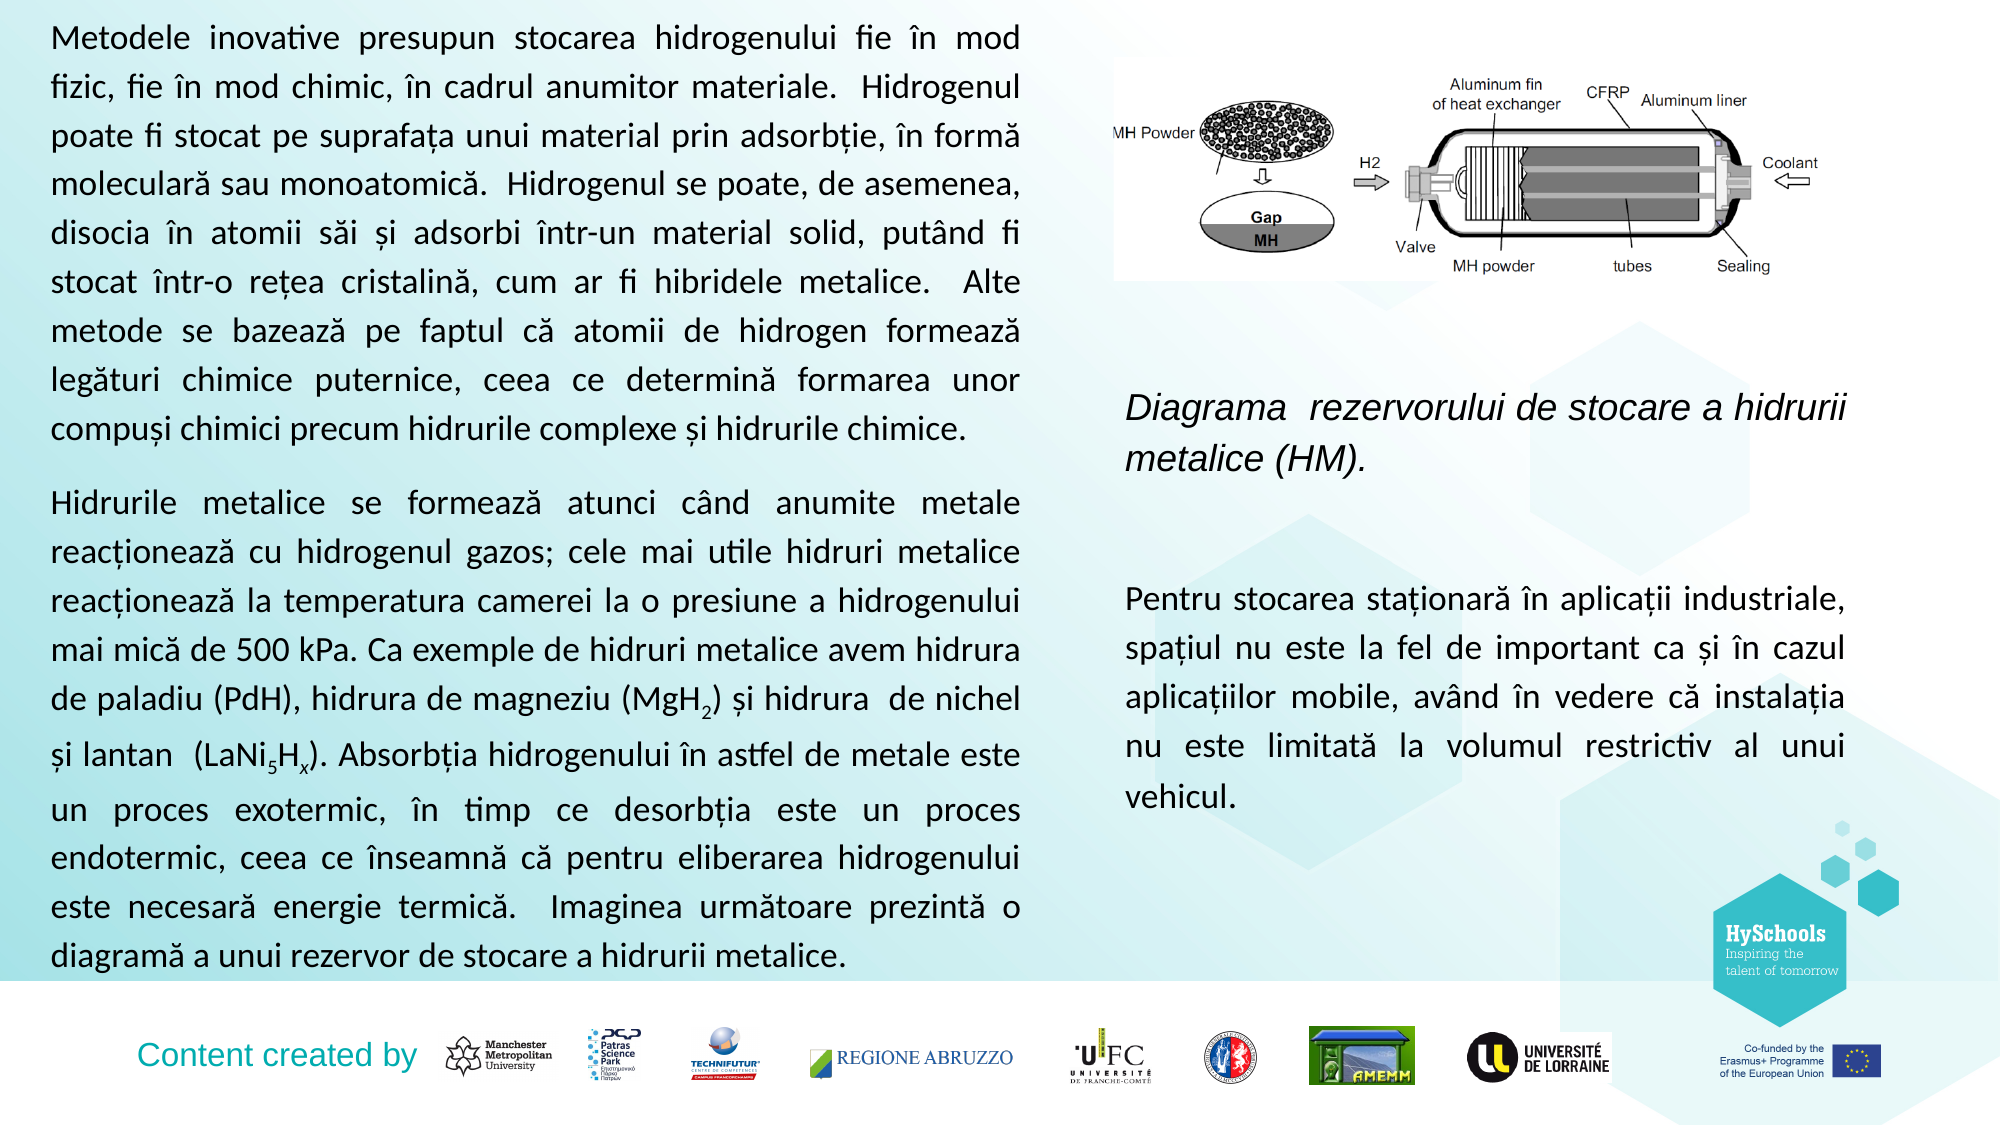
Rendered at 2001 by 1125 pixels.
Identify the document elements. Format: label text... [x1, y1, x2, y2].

text_box Metodele inovative presupun stocarea hidrogenului fie în mod fizic, fie în mod chimic, în cadrul anumitor materiale. Hidrogenul poate fi stocat pe suprafața unui material prin adsorbție, în formă moleculară sau monoatomică. Hidrogenul se poate, de asemenea, disocia în atomii săi și adsorbi într-un material solid, putând fi stocat într-o rețea cristalină, cum ar fi hibridele metalice. Alte metode se bazează pe faptul că atomii de hidrogen formează legături chimice puternice, ceea ce determină formarea unor compuși chimici precum hidrurile complexe și hidrurile chimice. Hidrurile metalice se formează atunci când anumite metale reacționează cu hidrogenul gazos; cele mai utile hidruri metalice reacționează la temperatura camerei la o presiune a hidrogenului mai mică de 500 kPa. Ca exemple de hidruri metalice avem hidrura de paladiu (PdH), hidrura de magneziu (MgH2) și hidrura de nichel și lantan (LaNi5Hx). Absorbția hidrogenului în astfel de metale este un proces exotermic, în timp ce desorbția este un proces endotermic, ceea ce înseamnă că pentru eliberarea hidrogenului este necesară energie termică. Imaginea următoare prezintă o diagramă a unui rezervor de stocare a hidrurii metalice. [35, 0, 1037, 983]
text_box Diagrama rezervorului de stocare a hidrurii metalice (HM). Pentru stocarea staționară în aplicații industriale, spațiul nu este la fel de important ca și în cazul aplicațiilor mobile, având în vedere că instalația nu este limitată la volumul restrictiv al unui vehicul. [1110, 368, 1862, 824]
picture [0, 0, 2000, 1125]
